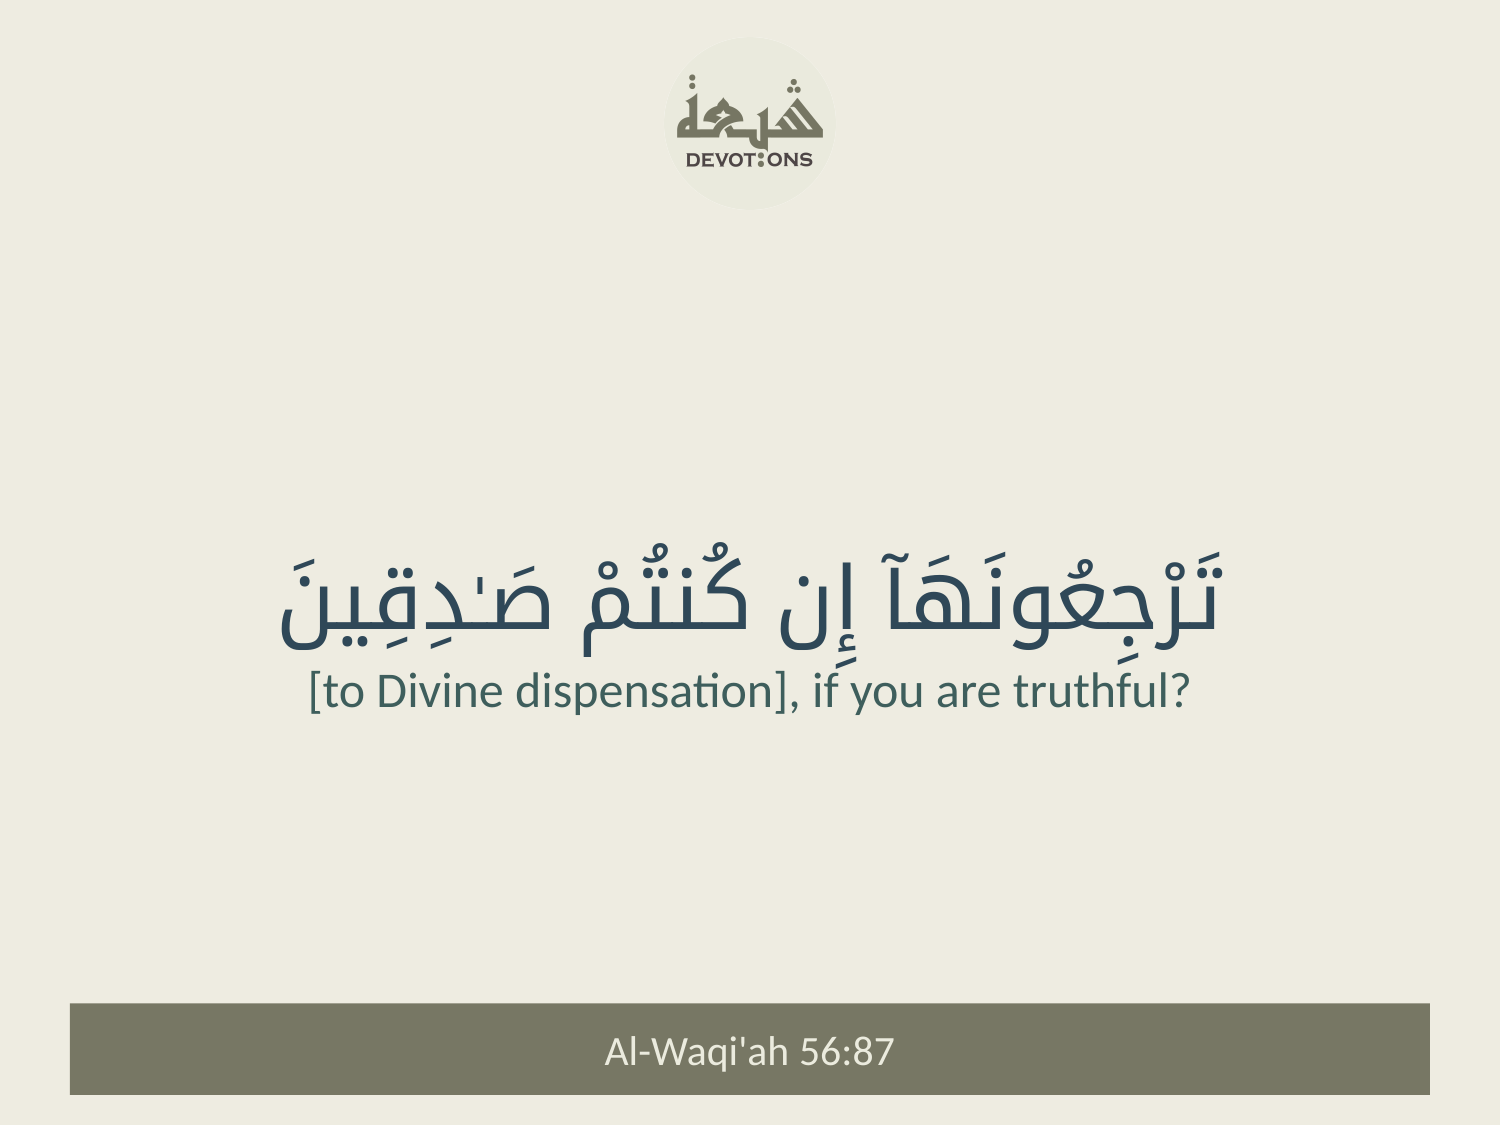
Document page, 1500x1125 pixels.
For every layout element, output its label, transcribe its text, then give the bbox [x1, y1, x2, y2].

list Al-Waqi'ah 56:87 [69, 1003, 1430, 1095]
list تَرْجِعُونَهَآ إِن كُنتُمْ صَـٰدِقِينَ [to Divine dispensation], if you are truthful? [69, 203, 1430, 1003]
picture [656, 29, 844, 203]
